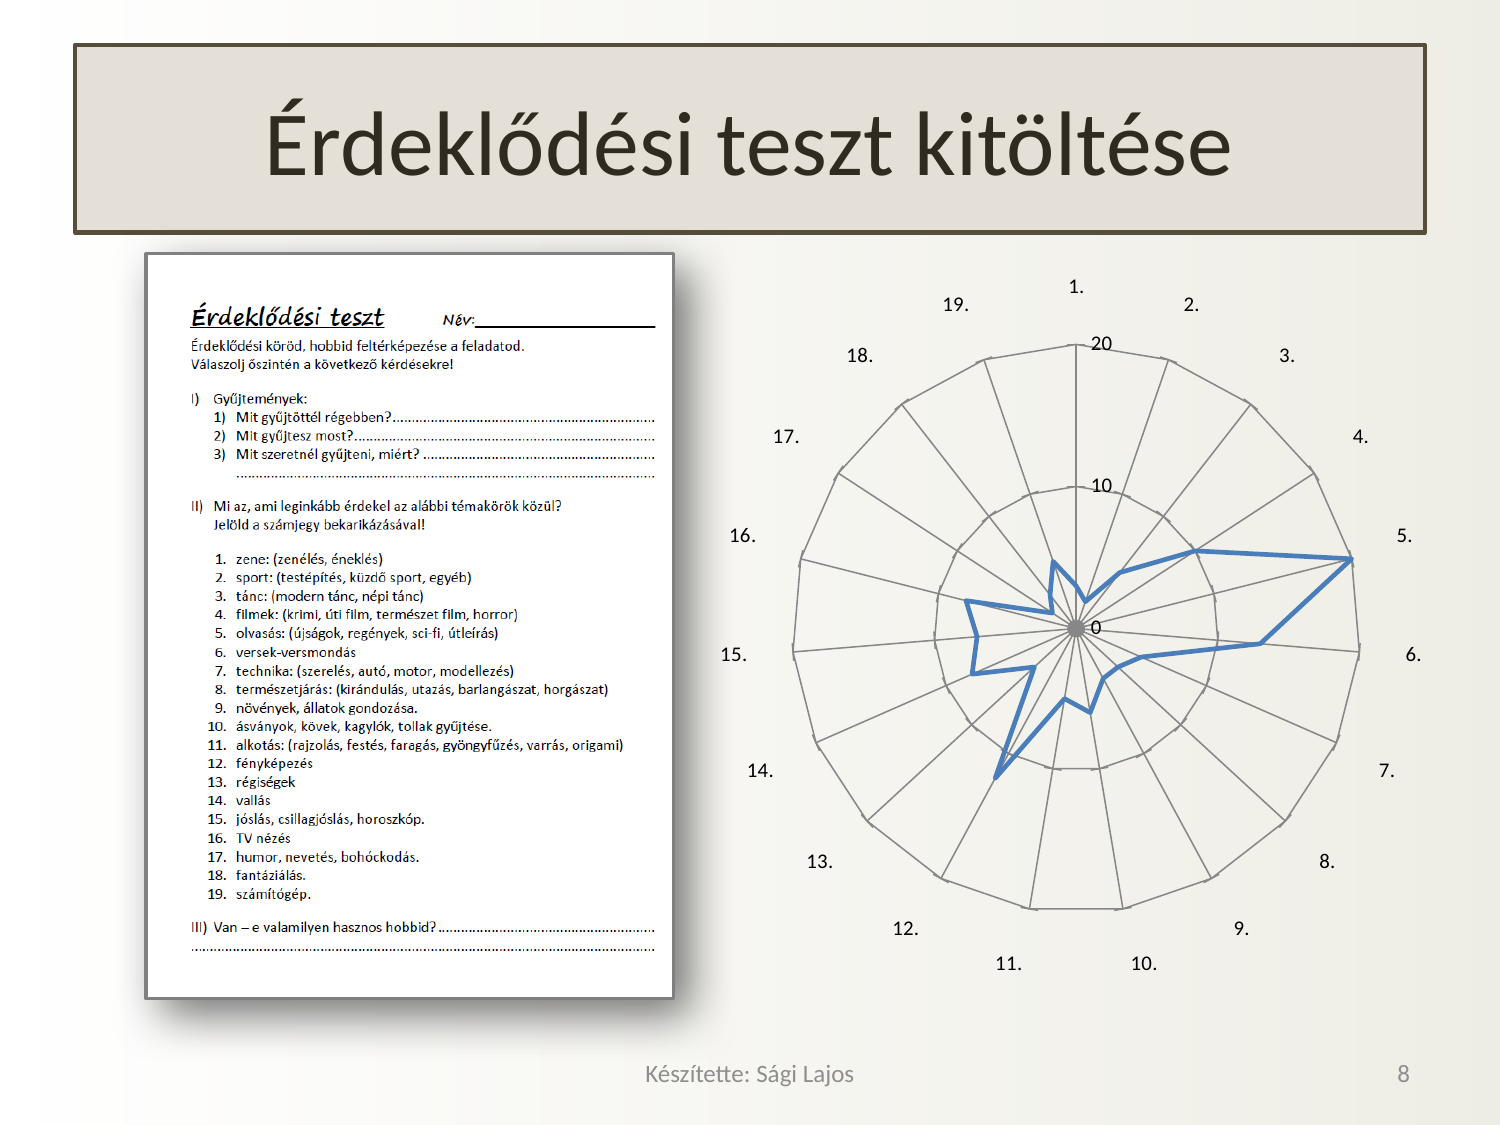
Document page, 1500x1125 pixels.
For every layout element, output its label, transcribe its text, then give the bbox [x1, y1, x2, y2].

slide_number 8 [1074, 1042, 1425, 1103]
chart [675, 262, 1466, 990]
title Érdeklődési teszt kitöltése [73, 43, 1427, 235]
footer Készítette: Sági Lajos [512, 1042, 988, 1103]
picture [147, 255, 673, 998]
